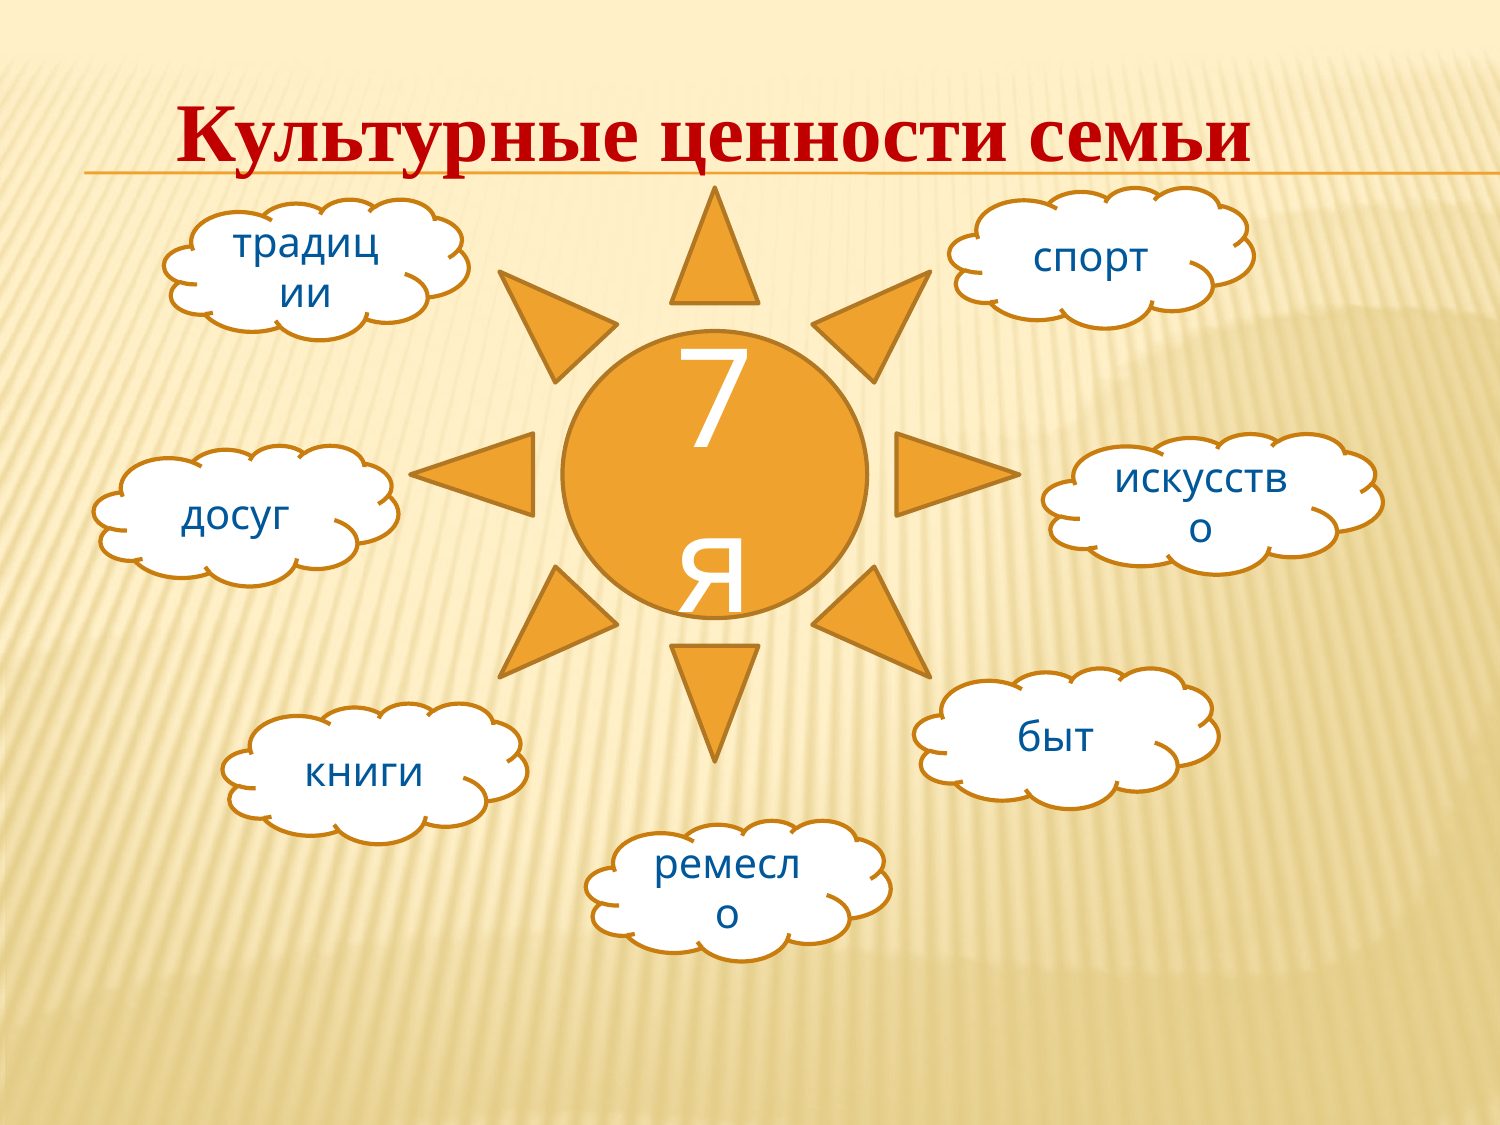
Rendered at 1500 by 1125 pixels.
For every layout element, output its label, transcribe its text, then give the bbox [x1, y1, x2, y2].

text_box 7 я [810, 564, 933, 680]
text_box Культурные ценности семьи [128, 70, 1301, 186]
text_box ремесло [583, 818, 893, 964]
text_box 7 я [408, 431, 536, 518]
text_box традиции [161, 197, 471, 343]
text_box быт [911, 666, 1221, 812]
text_box 7 я [669, 186, 761, 306]
text_box досуг [91, 443, 401, 589]
text_box книги [220, 701, 530, 847]
text_box 7 я [810, 269, 933, 385]
text_box искусство [1040, 431, 1386, 577]
text_box 7 я [497, 564, 620, 680]
text_box 7 я [894, 431, 1022, 518]
text_box 7 я [669, 643, 761, 764]
text_box 7 я [560, 328, 870, 621]
text_box 7 я [497, 269, 620, 385]
text_box спорт [946, 185, 1257, 331]
